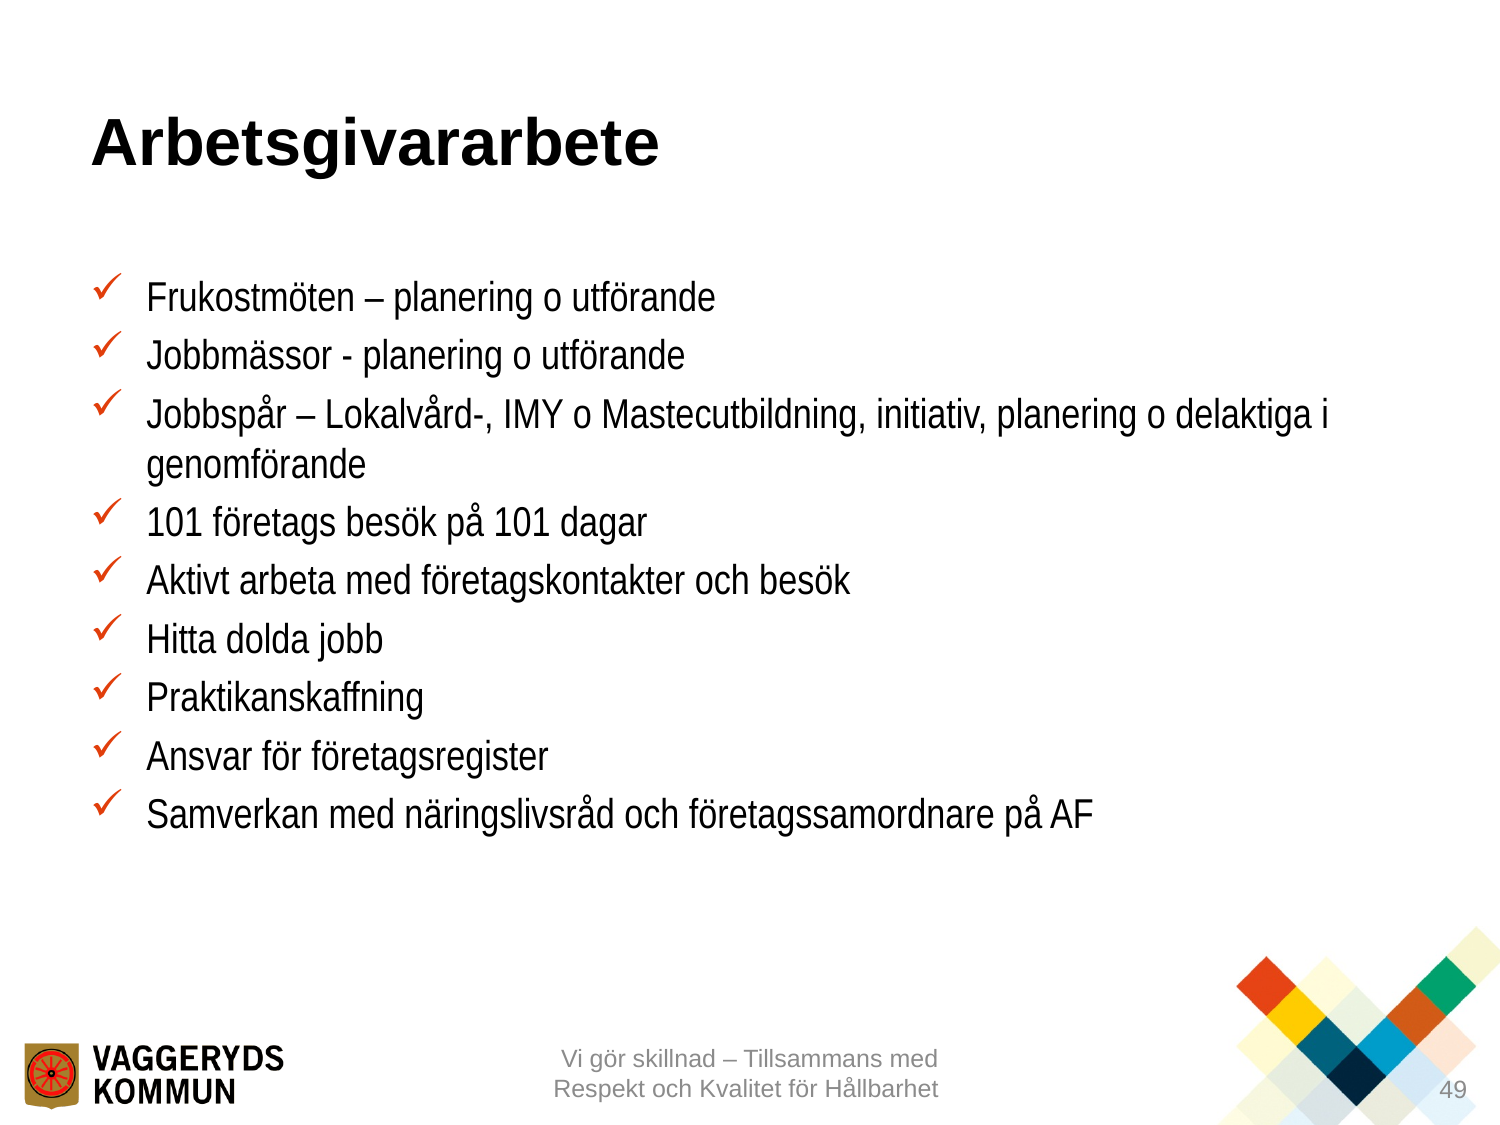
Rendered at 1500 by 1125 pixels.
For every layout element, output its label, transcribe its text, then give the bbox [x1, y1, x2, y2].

title Arbetsgivararbete [75, 45, 1425, 233]
picture [17, 1036, 290, 1116]
slide_number 49 [1132, 1058, 1483, 1119]
picture [1348, 1049, 1365, 1058]
picture [1206, 926, 1500, 1125]
list Frukostmöten – planering o utförande Jobbmässor - planering o utförande Jobbspår – Lokalvård-, IMY o Mastecutbildning, initiativ, planering o delaktiga i genomförande 101 företags besök på 101 dagar Aktivt arbeta med företagskontakter och besök Hitta dolda jobb Praktikanskaffning Ansvar för företagsregister Samverkan med näringslivsråd och företagssamordnare på AF [75, 262, 1425, 1005]
footer Vi gör skillnad – Tillsammans med Respekt och Kvalitet för Hållbarhet [512, 1042, 988, 1103]
